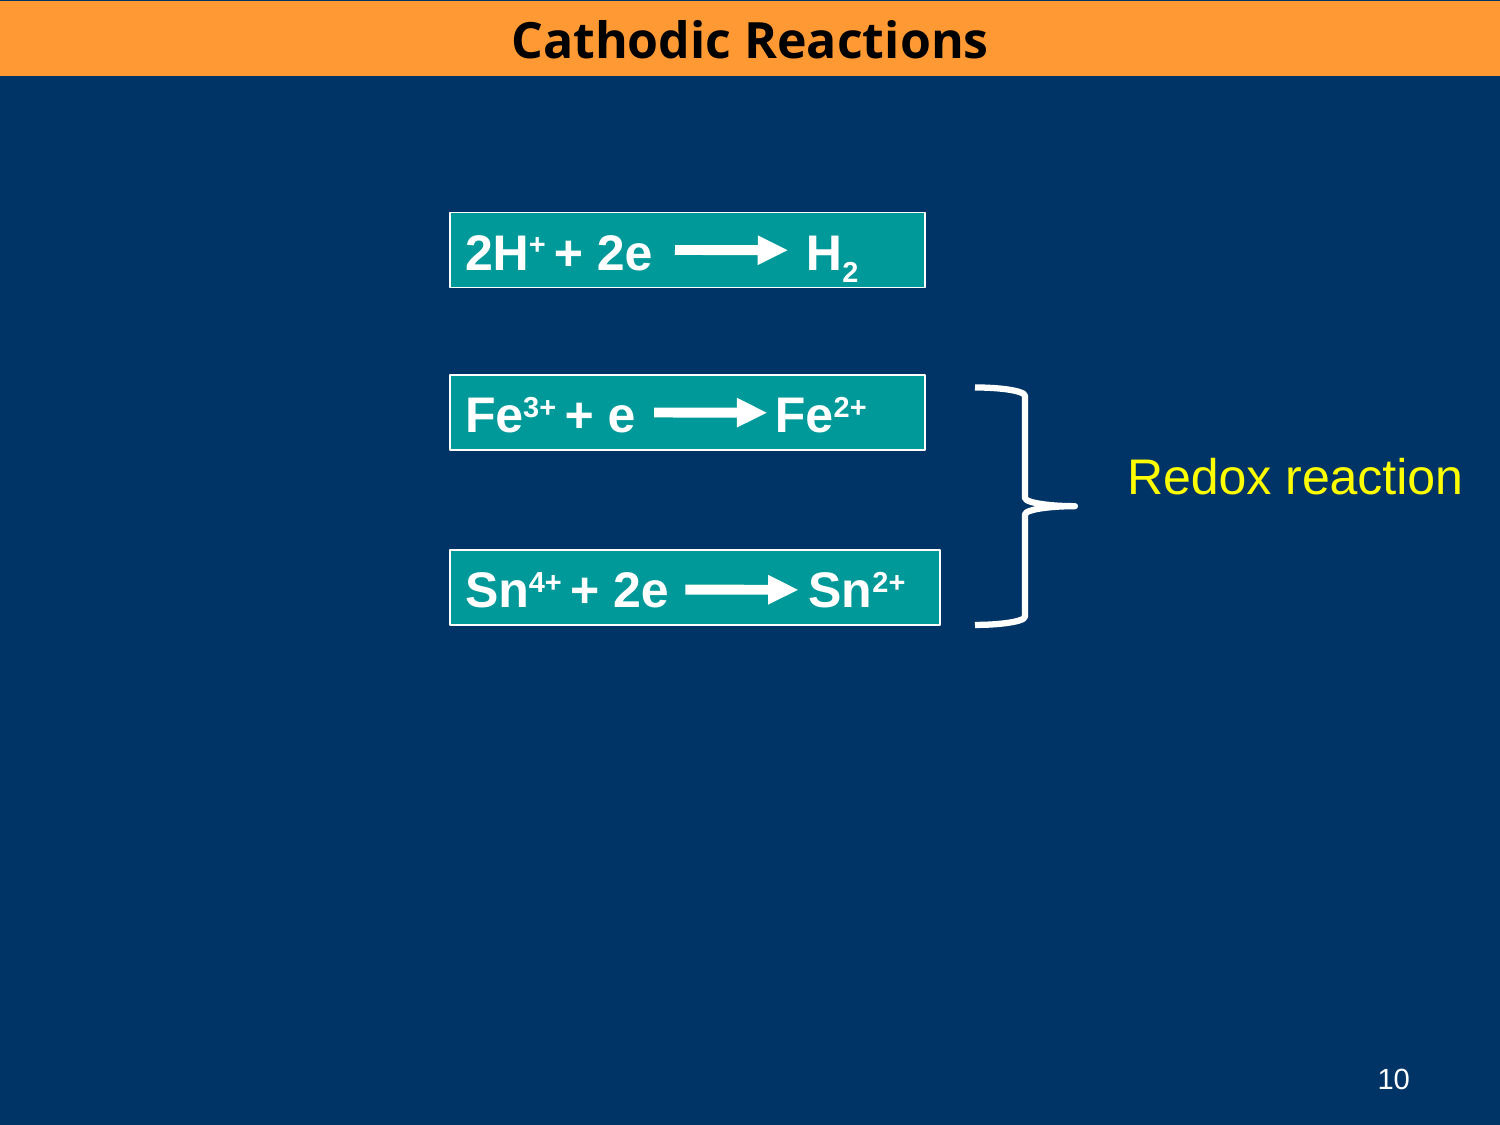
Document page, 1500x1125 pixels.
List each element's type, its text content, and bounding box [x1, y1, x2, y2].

text_box Redox reaction [1112, 437, 1500, 553]
text_box Sn4+ + 2e Sn2+ [449, 549, 941, 625]
text_box Fe3+ + e Fe2+ [450, 374, 925, 450]
text_box [975, 387, 1075, 625]
text_box Cathodic Reactions [0, 1, 1500, 76]
slide_number 10 [1074, 1024, 1426, 1103]
text_box 2H+ + 2e H2 [450, 212, 925, 288]
